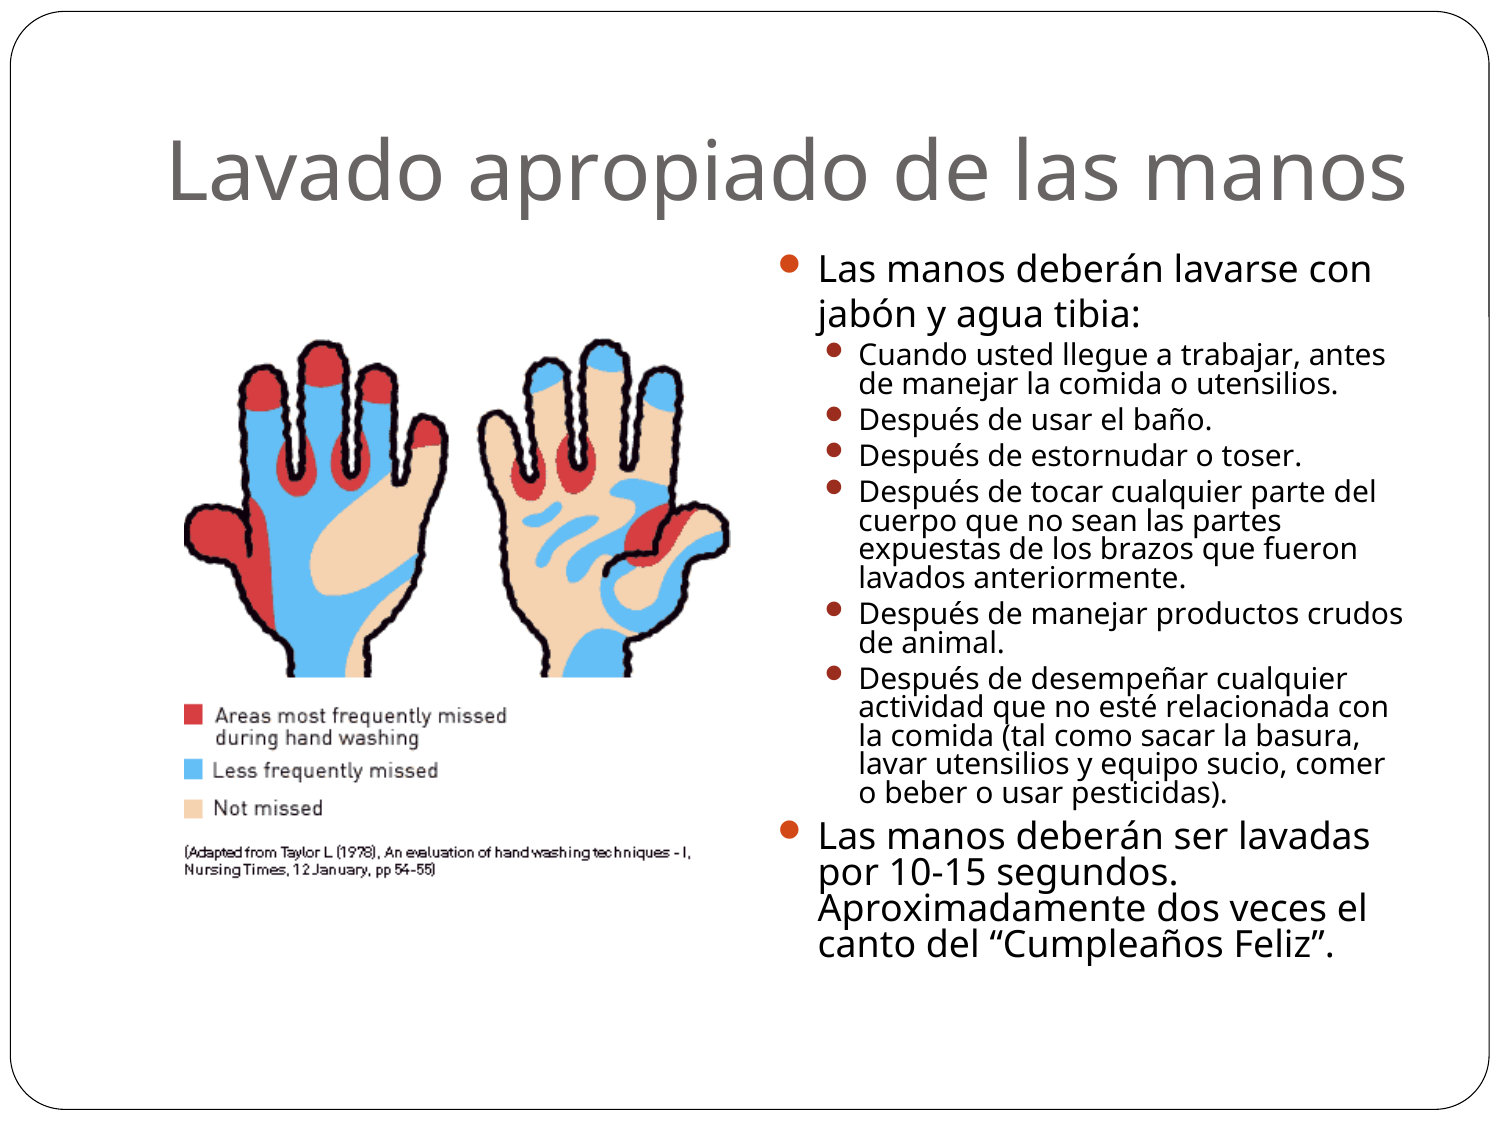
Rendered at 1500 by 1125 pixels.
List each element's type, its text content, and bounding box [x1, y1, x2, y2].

title Lavado apropiado de las manos [150, 45, 1425, 233]
text_box Las manos deberán lavarse con jabón y agua tibia: Cuando usted llegue a trabajar, antes de manejar la comida o utensilios. Después de usar el baño. Después de estornudar o toser. Después de tocar cualquier parte del cuerpo que no sean las partes expuestas de los brazos que fueron lavados anteriormente. Después de manejar productos crudos de animal. Después de desempeñar cualquier actividad que no esté relacionada con la comida (tal como sacar la basura, lavar utensilios y equipo sucio, comer o beber o usar pesticidas). Las manos deberán ser lavadas por 10-15 segundos. Aproximadamente dos veces el canto del “Cumpleaños Feliz”. [762, 237, 1425, 988]
picture [184, 338, 731, 886]
